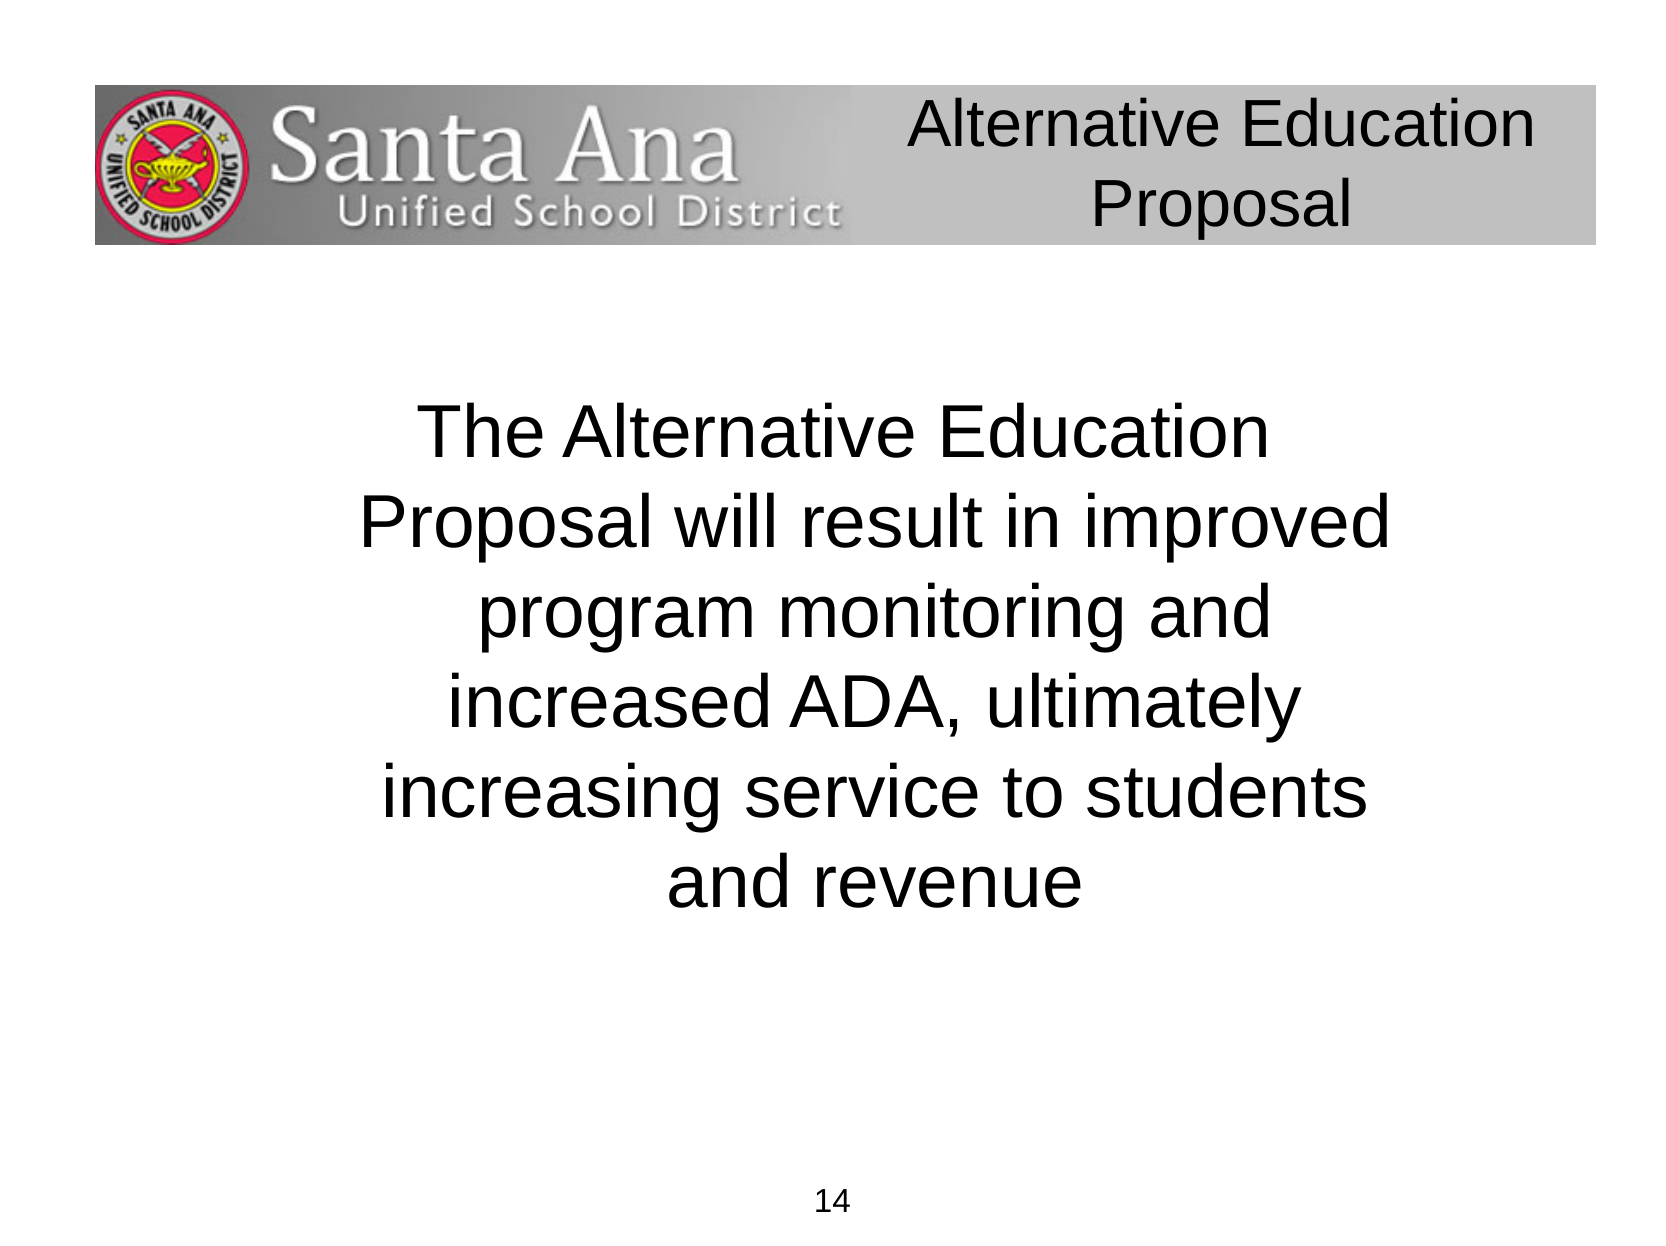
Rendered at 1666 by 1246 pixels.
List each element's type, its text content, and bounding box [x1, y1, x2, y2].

title Alternative Education Proposal [855, 90, 1589, 229]
text_box 14 [0, 1171, 1666, 1223]
picture [95, 85, 1596, 245]
list The Alternative Education Proposal will result in improved program monitoring and increased ADA, ultimately increasing service to students and revenue [241, 374, 1447, 949]
